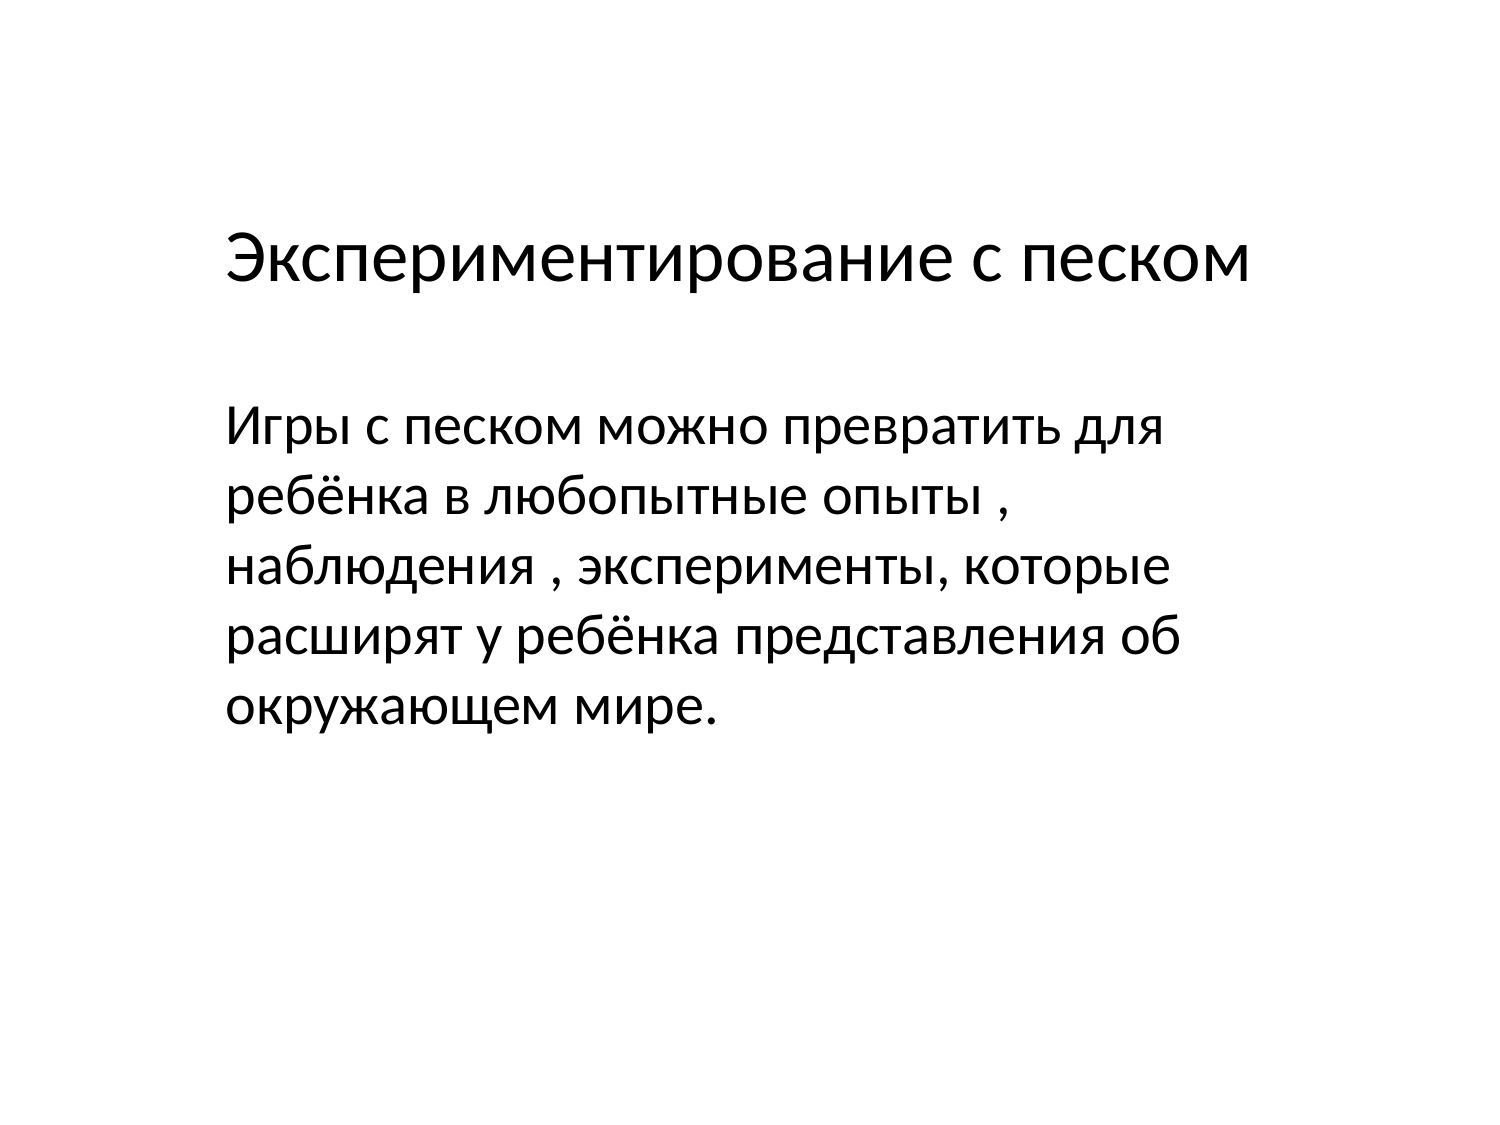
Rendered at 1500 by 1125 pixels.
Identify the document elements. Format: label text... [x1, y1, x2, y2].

text_box Экспериментирование с песком Игры с песком можно превратить для ребёнка в любопытные опыты , наблюдения , эксперименты, которые расширят у ребёнка представления об окружающем мире. [210, 199, 1325, 814]
